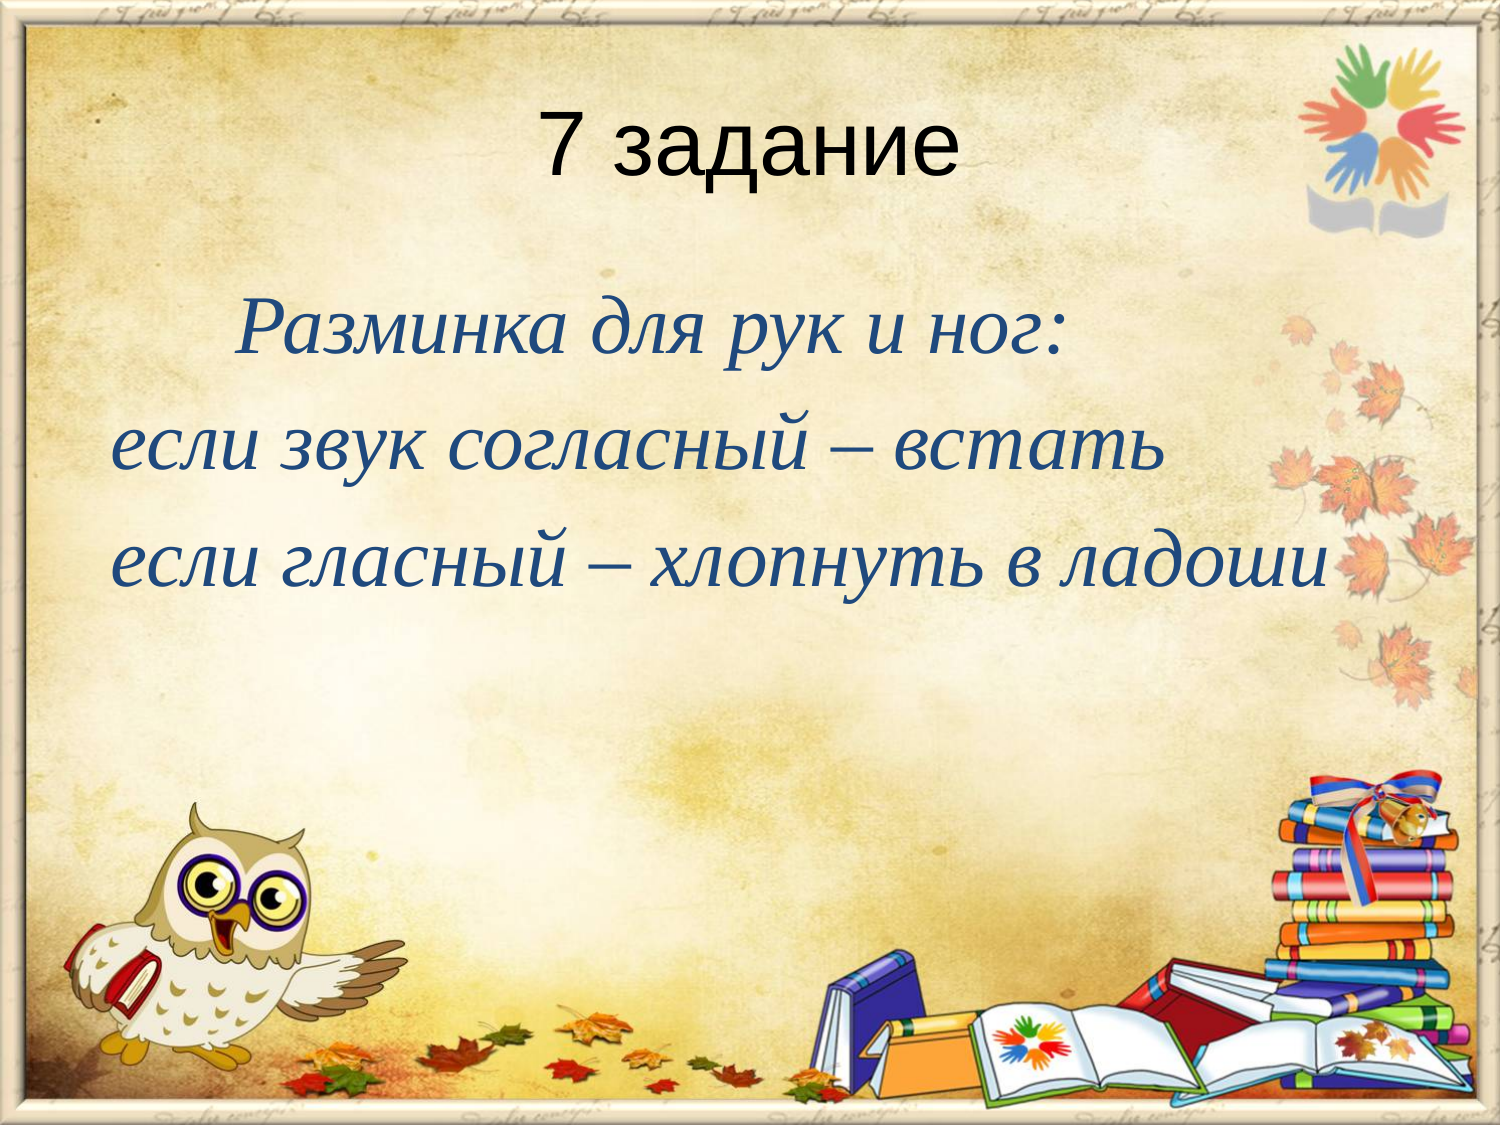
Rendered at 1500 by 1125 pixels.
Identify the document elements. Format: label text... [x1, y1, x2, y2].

list Разминка для рук и ног: если звук согласный – встать если гласный – хлопнуть в ладоши [75, 262, 1425, 1005]
title 7 задание [75, 45, 1425, 233]
picture [0, 0, 1500, 1125]
